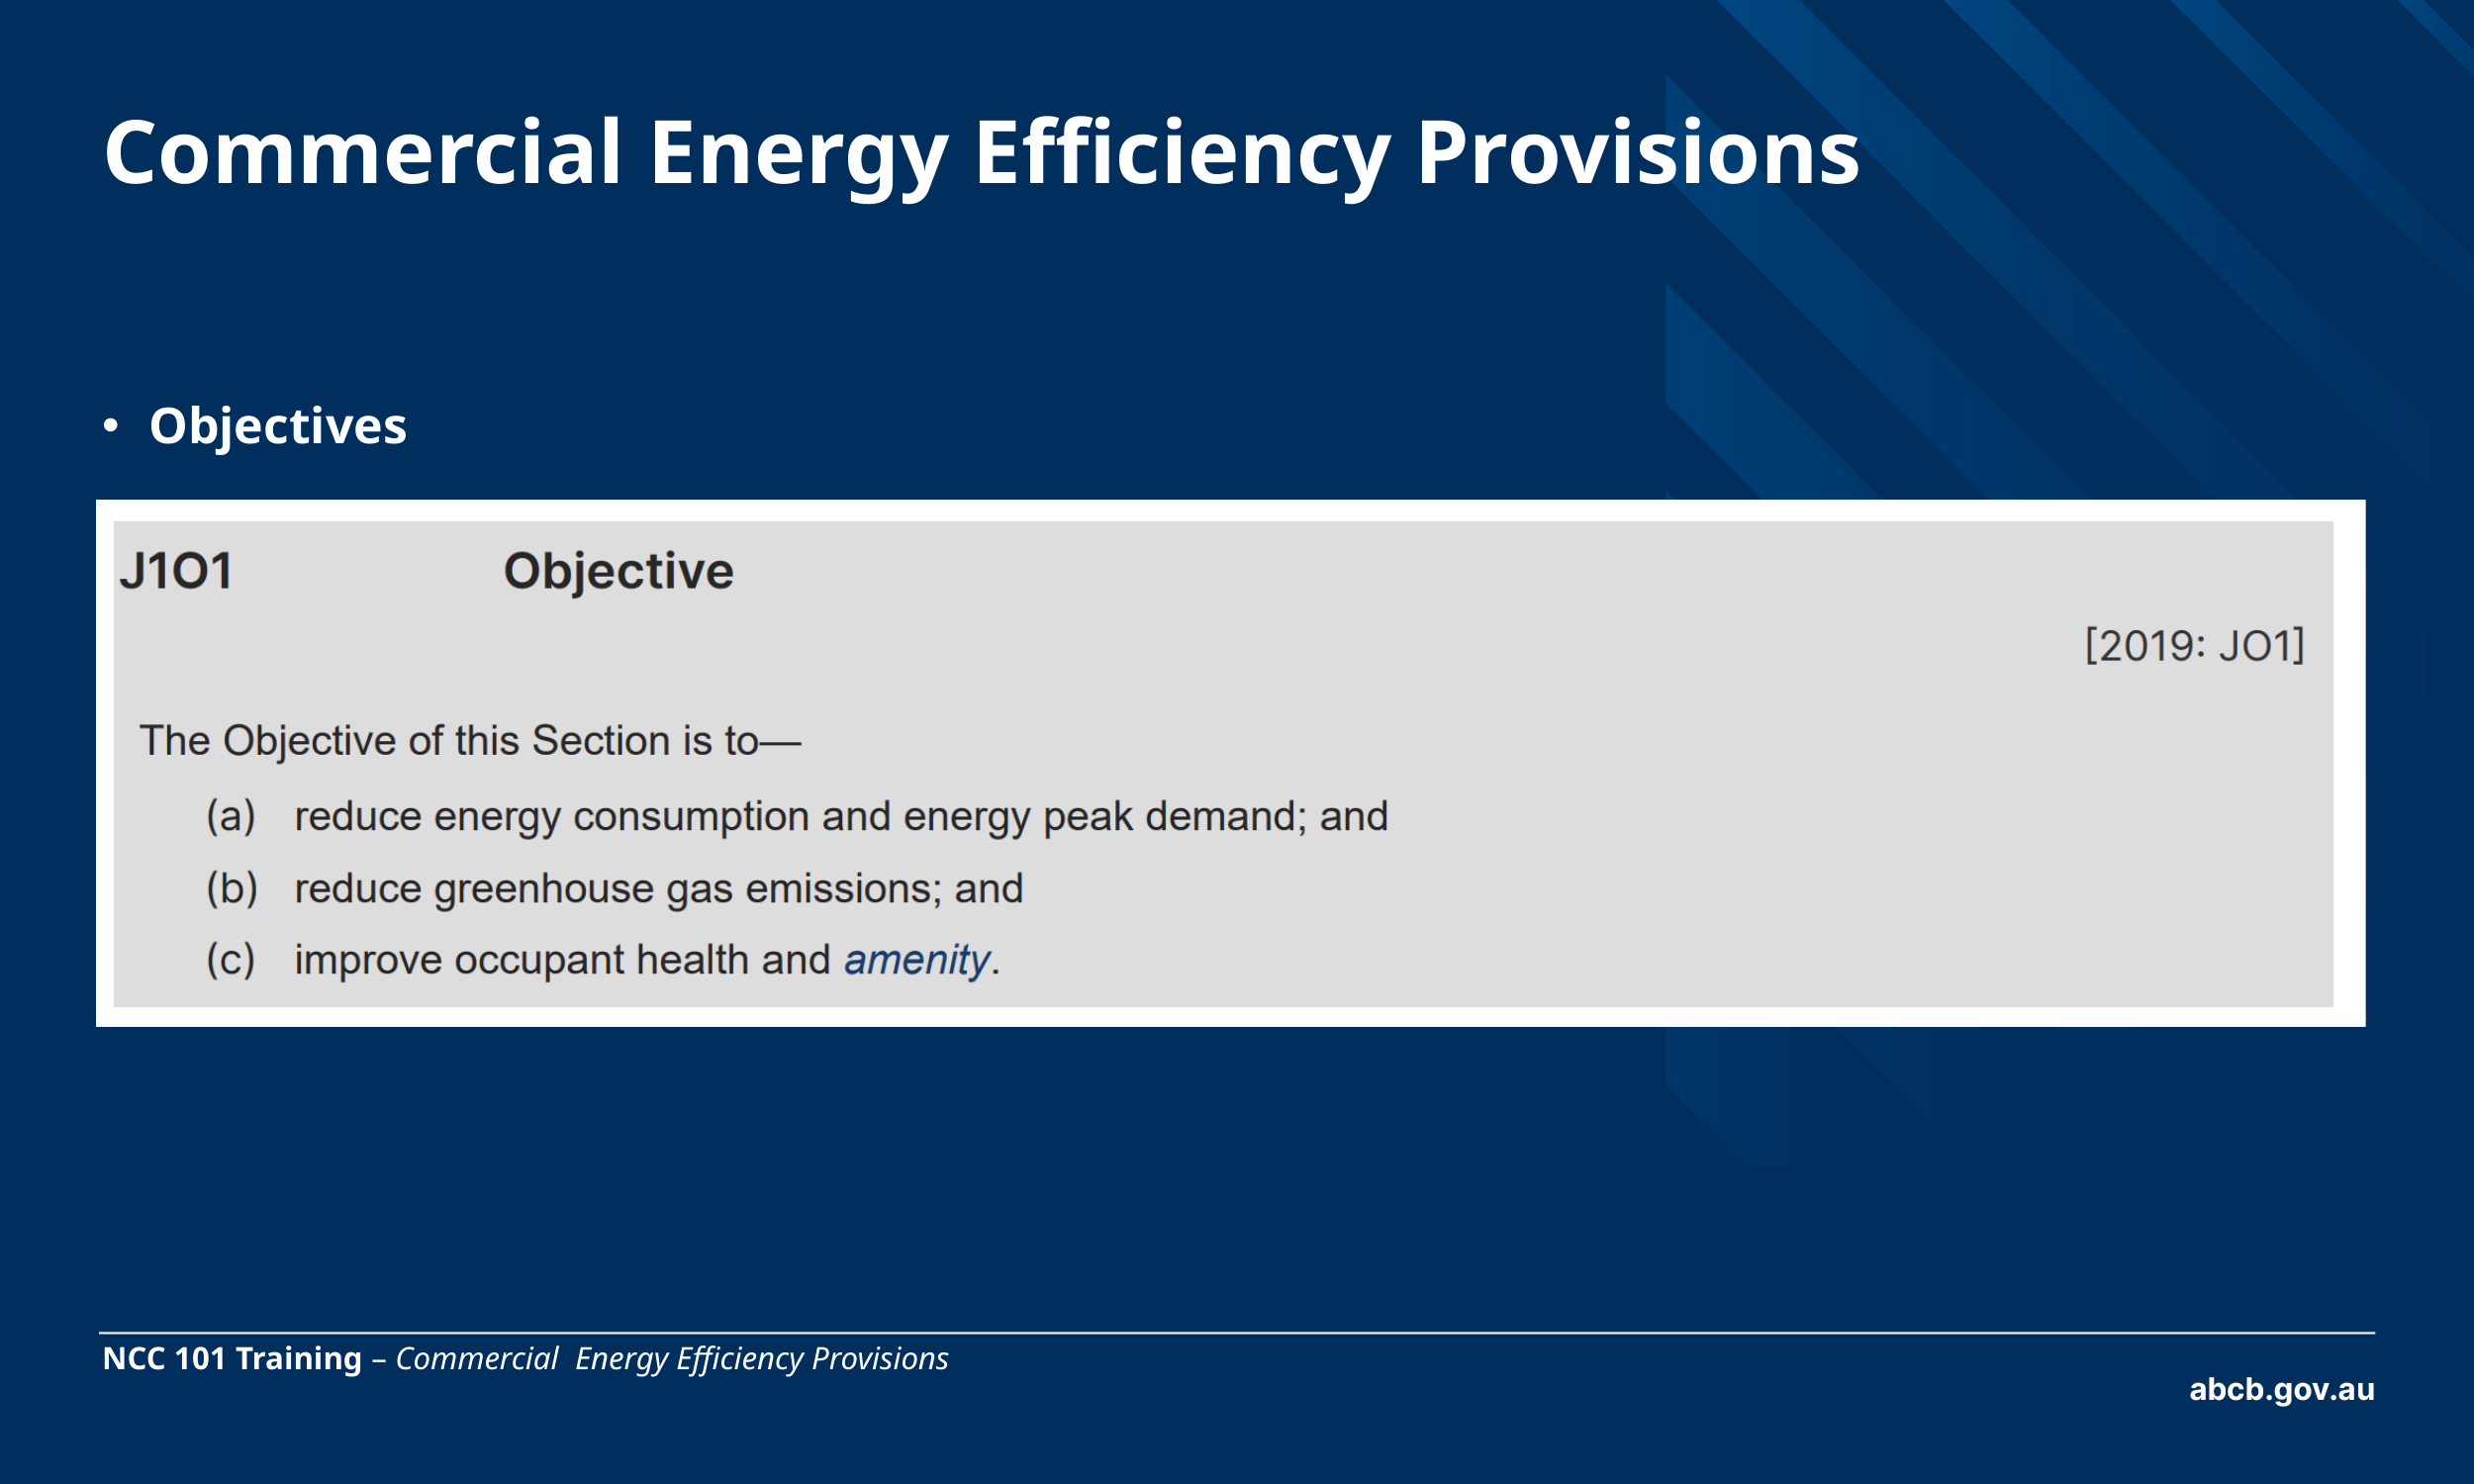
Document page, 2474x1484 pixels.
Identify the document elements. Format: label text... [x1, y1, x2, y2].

picture [0, 0, 2474, 1484]
list Objectives [102, 387, 2372, 1338]
title Commercial Energy Efficiency Provisions [102, 88, 1913, 218]
footer NCC 101 Training – Commercial Energy Efficiency Provisions [102, 1336, 2166, 1416]
